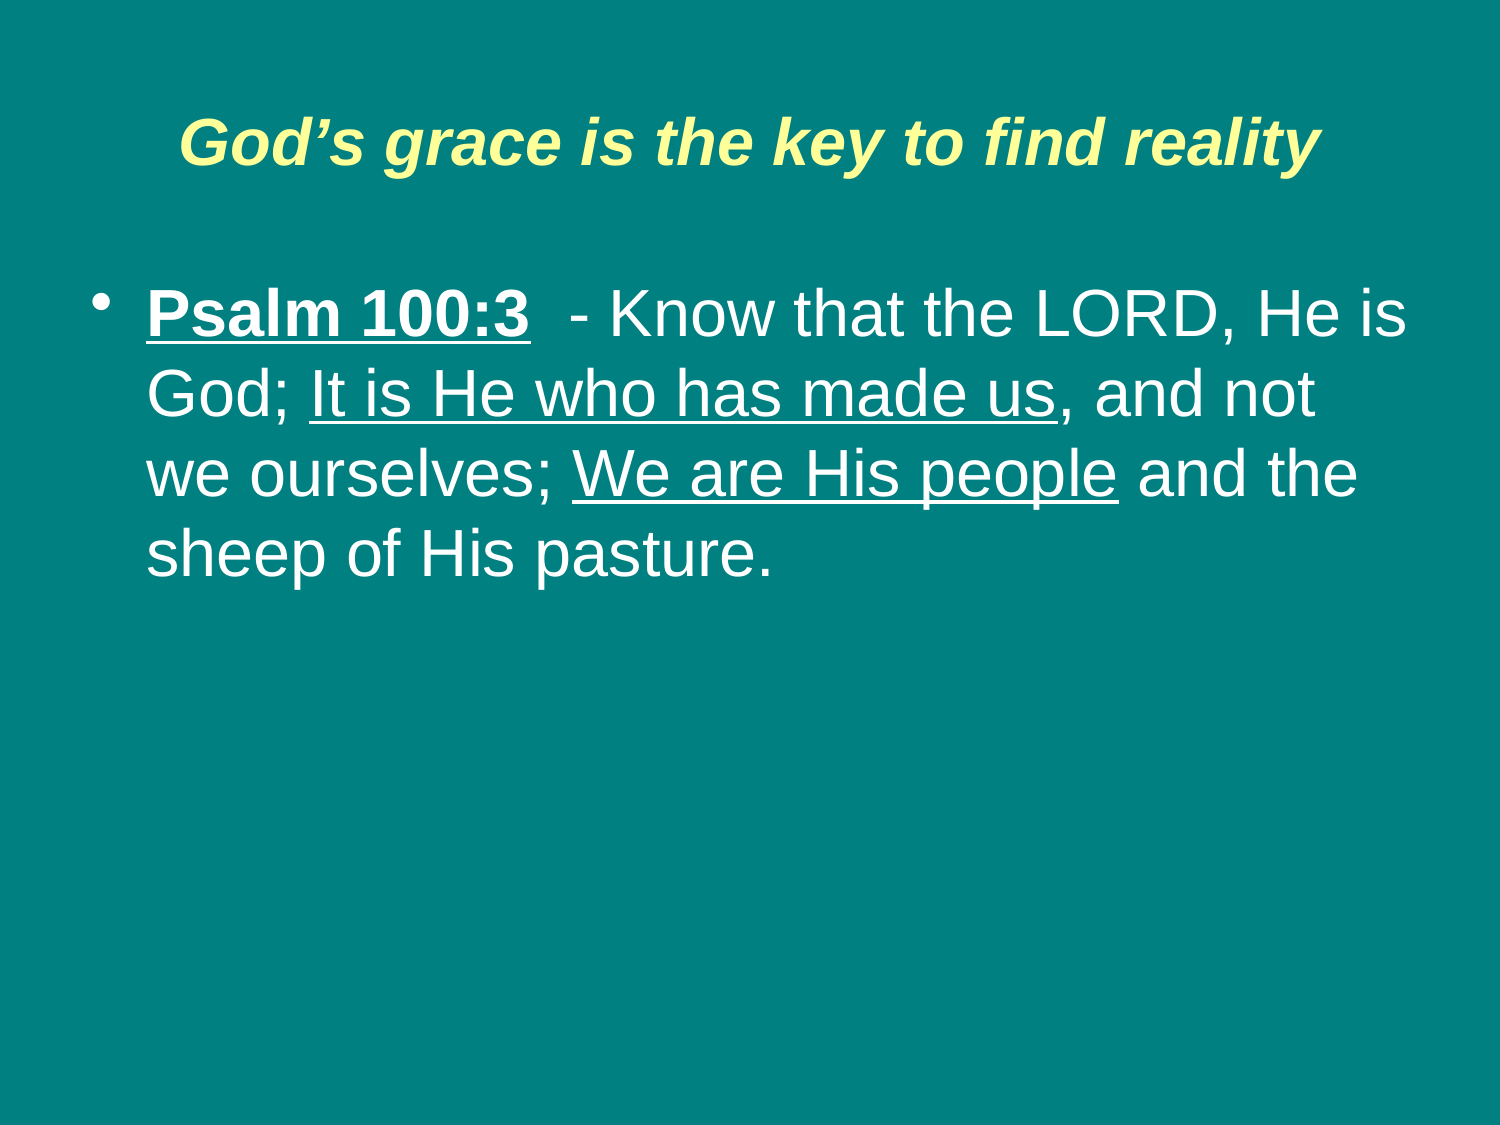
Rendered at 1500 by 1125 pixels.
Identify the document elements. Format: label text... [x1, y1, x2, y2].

title God’s grace is the key to find reality [75, 45, 1425, 233]
list Psalm 100:3 - Know that the LORD, He is God; It is He who has made us, and not we ourselves; We are His people and the sheep of His pasture. [75, 262, 1425, 1005]
